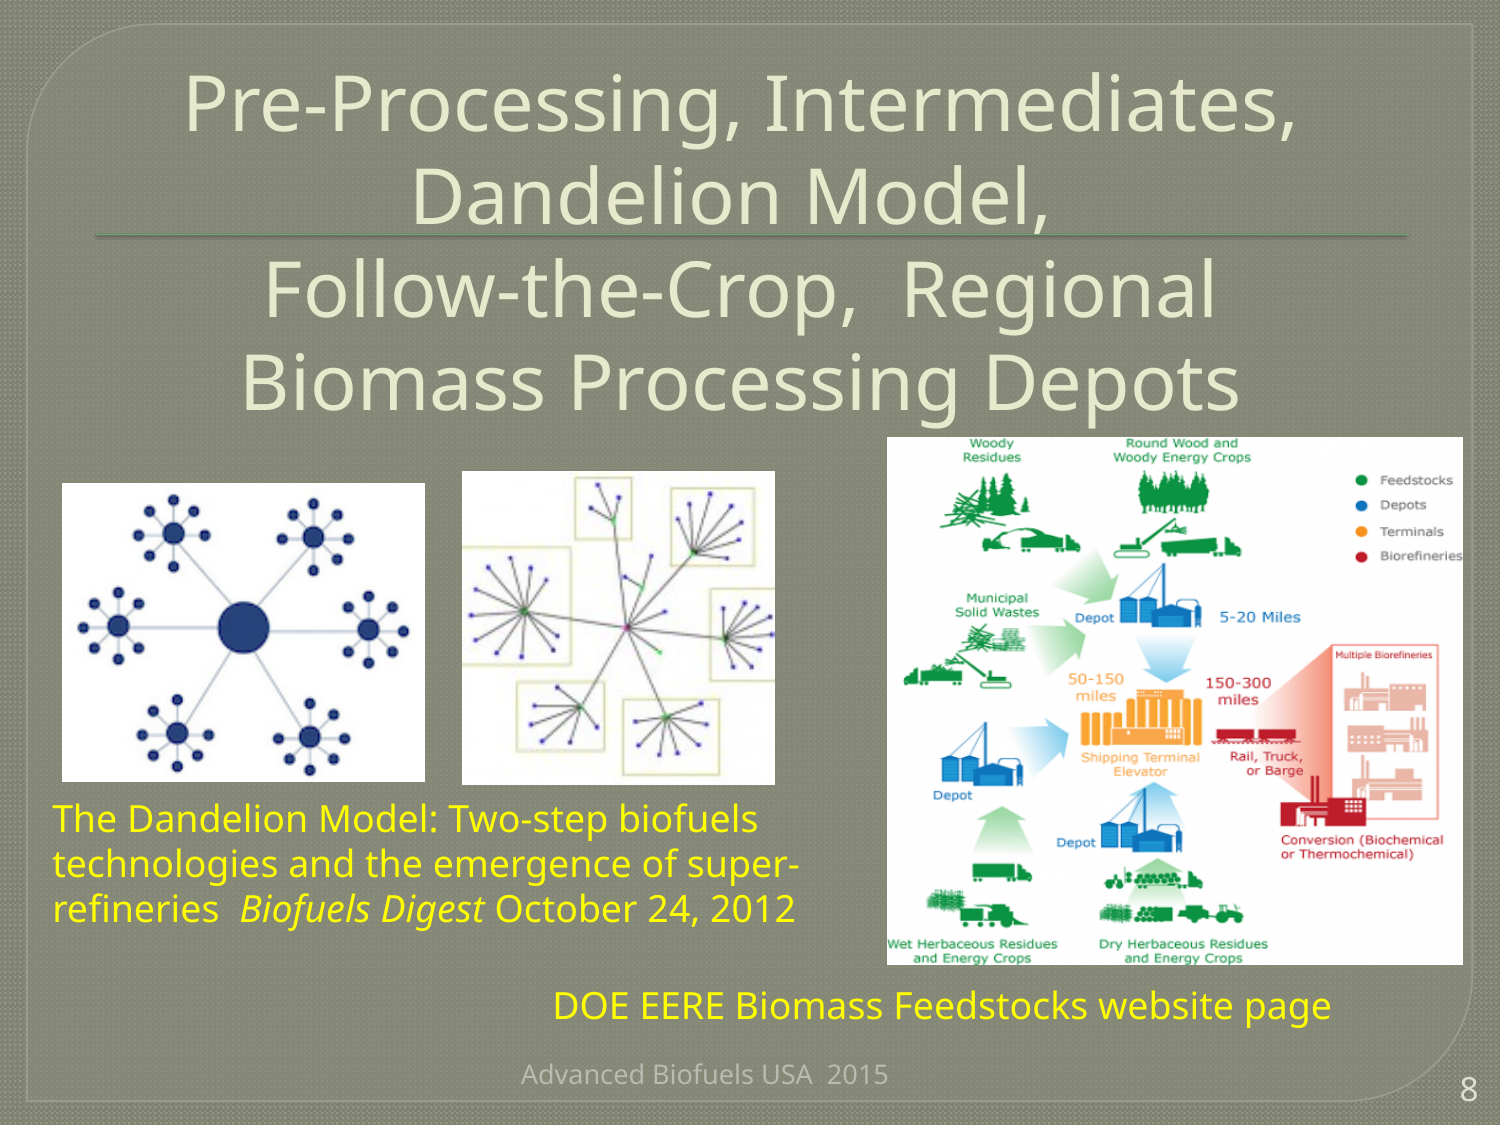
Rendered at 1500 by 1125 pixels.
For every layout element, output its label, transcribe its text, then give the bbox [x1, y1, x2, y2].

picture [887, 437, 1463, 965]
title Pre-Processing, Intermediates, Dandelion Model, Follow-the-Crop, Regional Biomass Processing Depots [112, 37, 1363, 434]
picture [462, 471, 776, 785]
text_box The Dandelion Model: Two-step biofuels technologies and the emergence of super-refineries Biofuels Digest October 24, 2012 [37, 787, 838, 938]
text_box DOE EERE Biomass Feedstocks website page [537, 974, 1438, 1035]
footer Advanced Biofuels USA 2015 [212, 1050, 904, 1095]
picture [62, 482, 426, 782]
slide_number 8 [1417, 1068, 1494, 1114]
